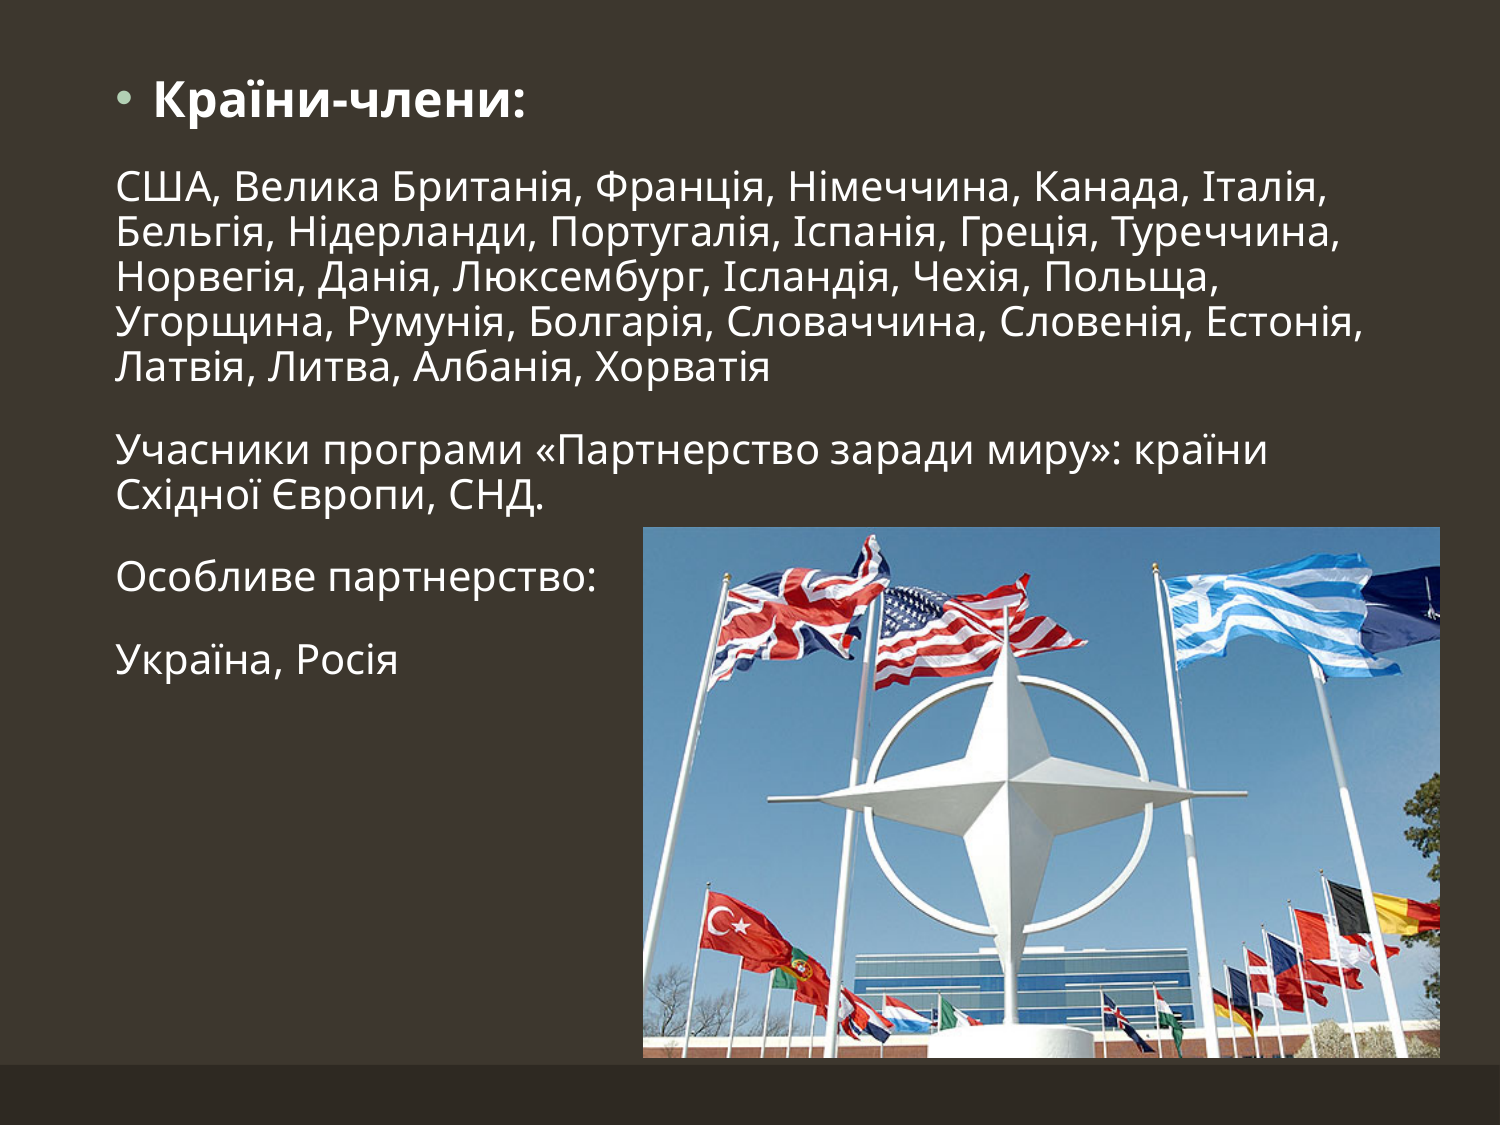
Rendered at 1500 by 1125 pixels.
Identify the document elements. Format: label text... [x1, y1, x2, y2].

picture [643, 527, 1440, 1058]
list Країни-члени: США, Велика Британія, Франція, Німеччина, Канада, Італія, Бельгія, Нідерланди, Португалія, Іспанія, Греція, Туреччина, Норвегія, Данія, Люксембург, Ісландія, Чехія, Польща, Угорщина, Румунія, Болгарія, Словаччина, Словенія, Естонія, Латвія, Литва, Албанія, Хорватія Учасники програми «Партнерство заради миру»: країни Східної Європи, СНД. Особливе партнерство: Україна, Росія [100, 66, 1395, 781]
